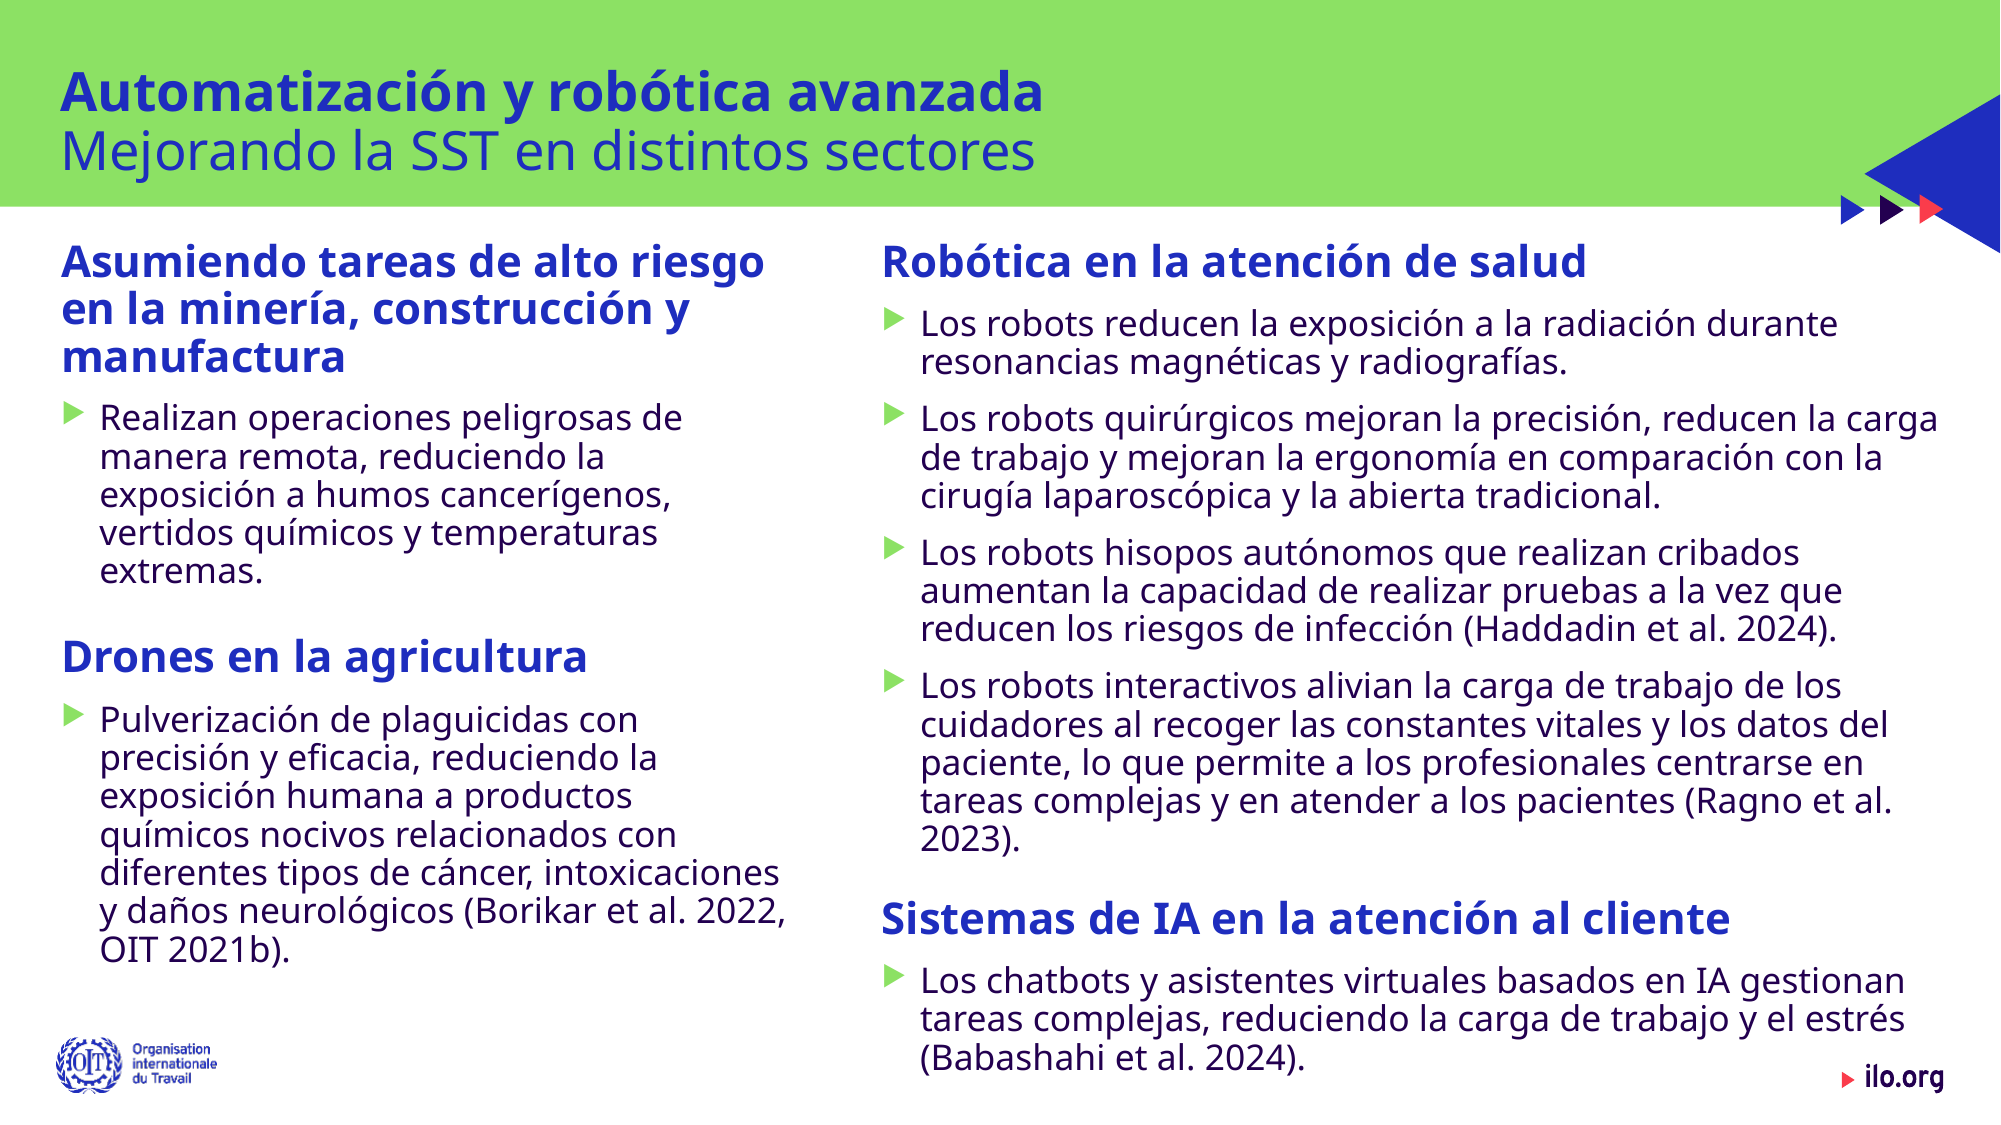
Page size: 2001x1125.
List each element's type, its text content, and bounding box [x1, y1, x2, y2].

picture [56, 1037, 217, 1094]
text_box Robótica en la atención de salud Los robots reducen la exposición a la radiación durante resonancias magnéticas y radiografías. ​Los robots quirúrgicos mejoran la precisión, reducen la carga de trabajo y mejoran la ergonomía en comparación con la cirugía laparoscópica y la abierta tradicional. Los robots hisopos autónomos que realizan cribados aumentan la capacidad de realizar pruebas a la vez que reducen los riesgos de infección (Haddadin et al. 2024). Los robots interactivos alivian la carga de trabajo de los cuidadores al recoger las constantes vitales y los datos del paciente, lo que permite a los profesionales centrarse en tareas complejas y en atender a los pacientes (Ragno et al. 2023). ​ Sistemas de IA en la atención al cliente​ Los chatbots y asistentes virtuales basados en IA gestionan tareas complejas, reduciendo la carga de trabajo y el estrés (Babashahi et al. 2024). [881, 239, 1944, 985]
title Automatización y robótica avanzada Mejorando la SST en distintos sectores [60, 65, 1829, 182]
list Asumiendo tareas de alto riesgo en la minería, construcción y manufactura Realizan operaciones peligrosas de manera remota, reduciendo la exposición a humos cancerígenos, vertidos químicos y temperaturas extremas. Drones en la agricultura​ Pulverización de plaguicidas con precisión y eficacia, reduciendo la exposición humana a productos químicos nocivos relacionados con diferentes tipos de cáncer, intoxicaciones y daños neurológicos (Borikar et al. 2022, OIT 2021b). [61, 239, 788, 985]
